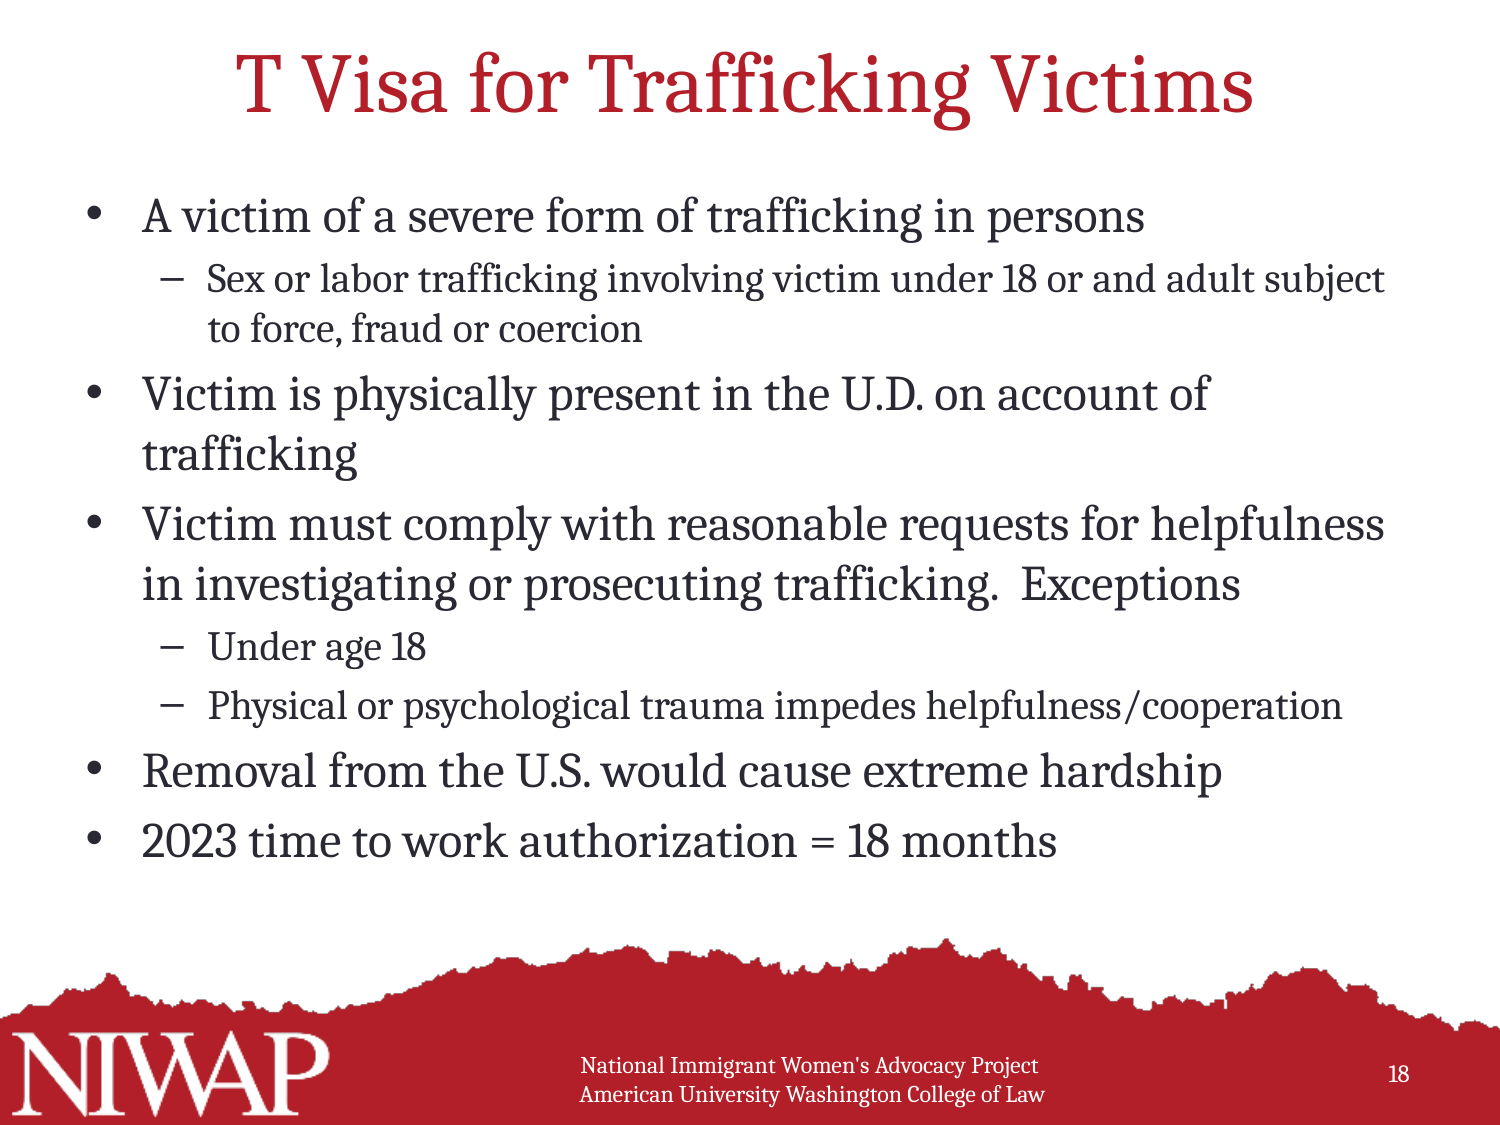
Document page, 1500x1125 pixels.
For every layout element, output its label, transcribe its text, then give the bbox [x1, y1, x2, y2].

title T Visa for Trafficking Victims [70, 19, 1421, 138]
list A victim of a severe form of trafficking in persons Sex or labor trafficking involving victim under 18 or and adult subject to force, fraud or coercion Victim is physically present in the U.D. on account of trafficking Victim must comply with reasonable requests for helpfulness in investigating or prosecuting trafficking. Exceptions Under age 18 Physical or psychological trauma impedes helpfulness/cooperation Removal from the U.S. would cause extreme hardship 2023 time to work authorization = 18 months [70, 174, 1425, 950]
slide_number 18 [1223, 1042, 1425, 1103]
picture [0, 0, 1500, 1125]
text_box National Immigrant Women's Advocacy Project American University Washington College of Law [401, 1042, 1223, 1115]
